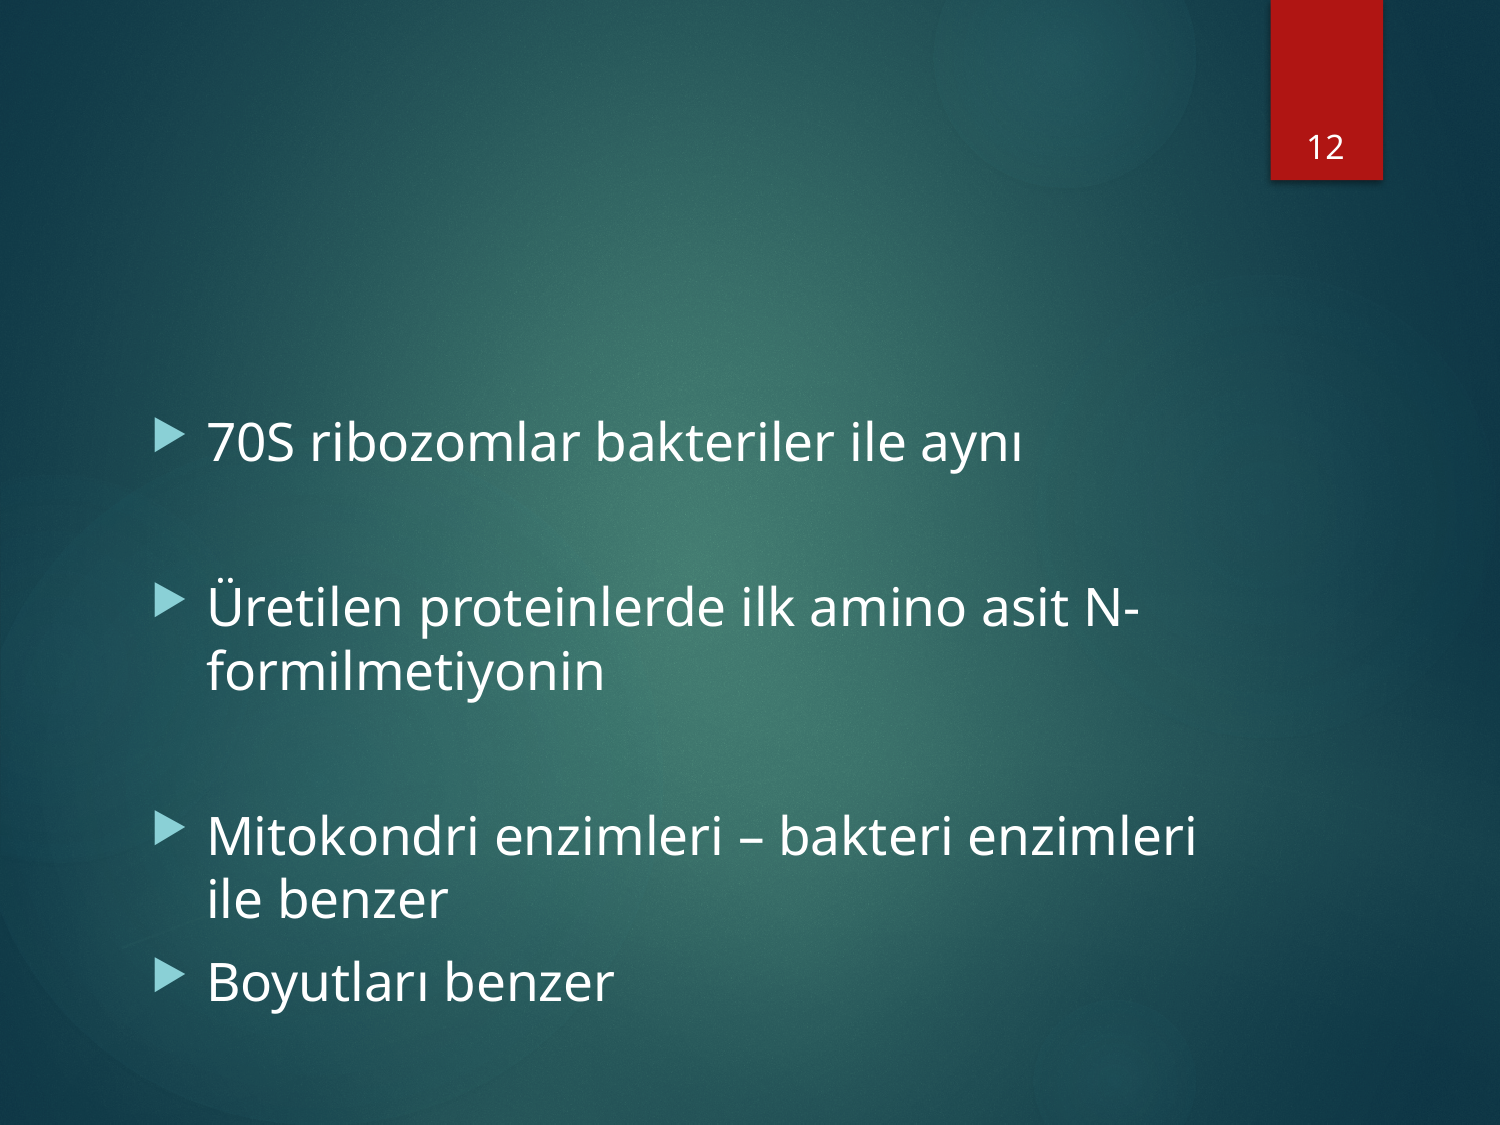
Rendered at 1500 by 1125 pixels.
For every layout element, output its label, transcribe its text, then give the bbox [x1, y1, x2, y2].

list 70S ribozomlar bakteriler ile aynı Üretilen proteinlerde ilk amino asit N-formilmetiyonin Mitokondri enzimleri – bakteri enzimleri ile benzer Boyutları benzer [135, 336, 1237, 1025]
slide_number 12 [1273, 48, 1378, 175]
